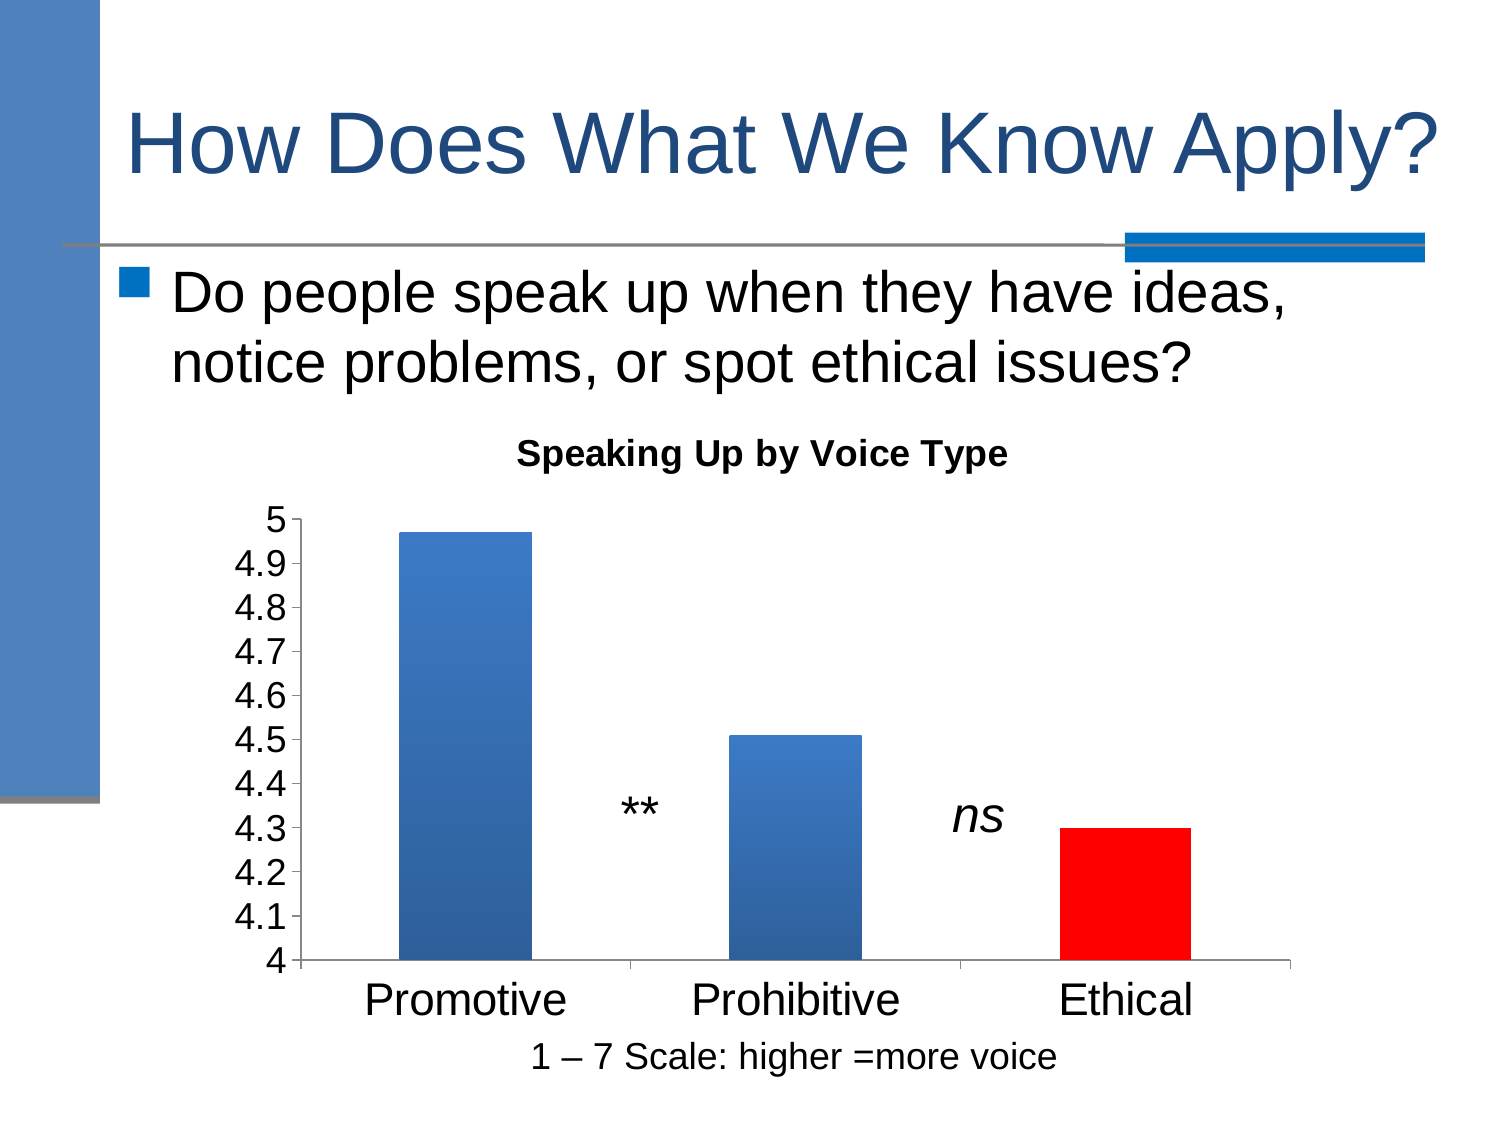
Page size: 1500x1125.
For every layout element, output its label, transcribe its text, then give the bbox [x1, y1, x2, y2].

list Do people speak up when they have ideas, notice problems, or spot ethical issues? [99, 246, 1450, 450]
text_box 1 – 7 Scale: higher =more voice [515, 1047, 1073, 1085]
title How Does What We Know Apply? [109, 45, 1500, 233]
chart [212, 399, 1313, 1038]
